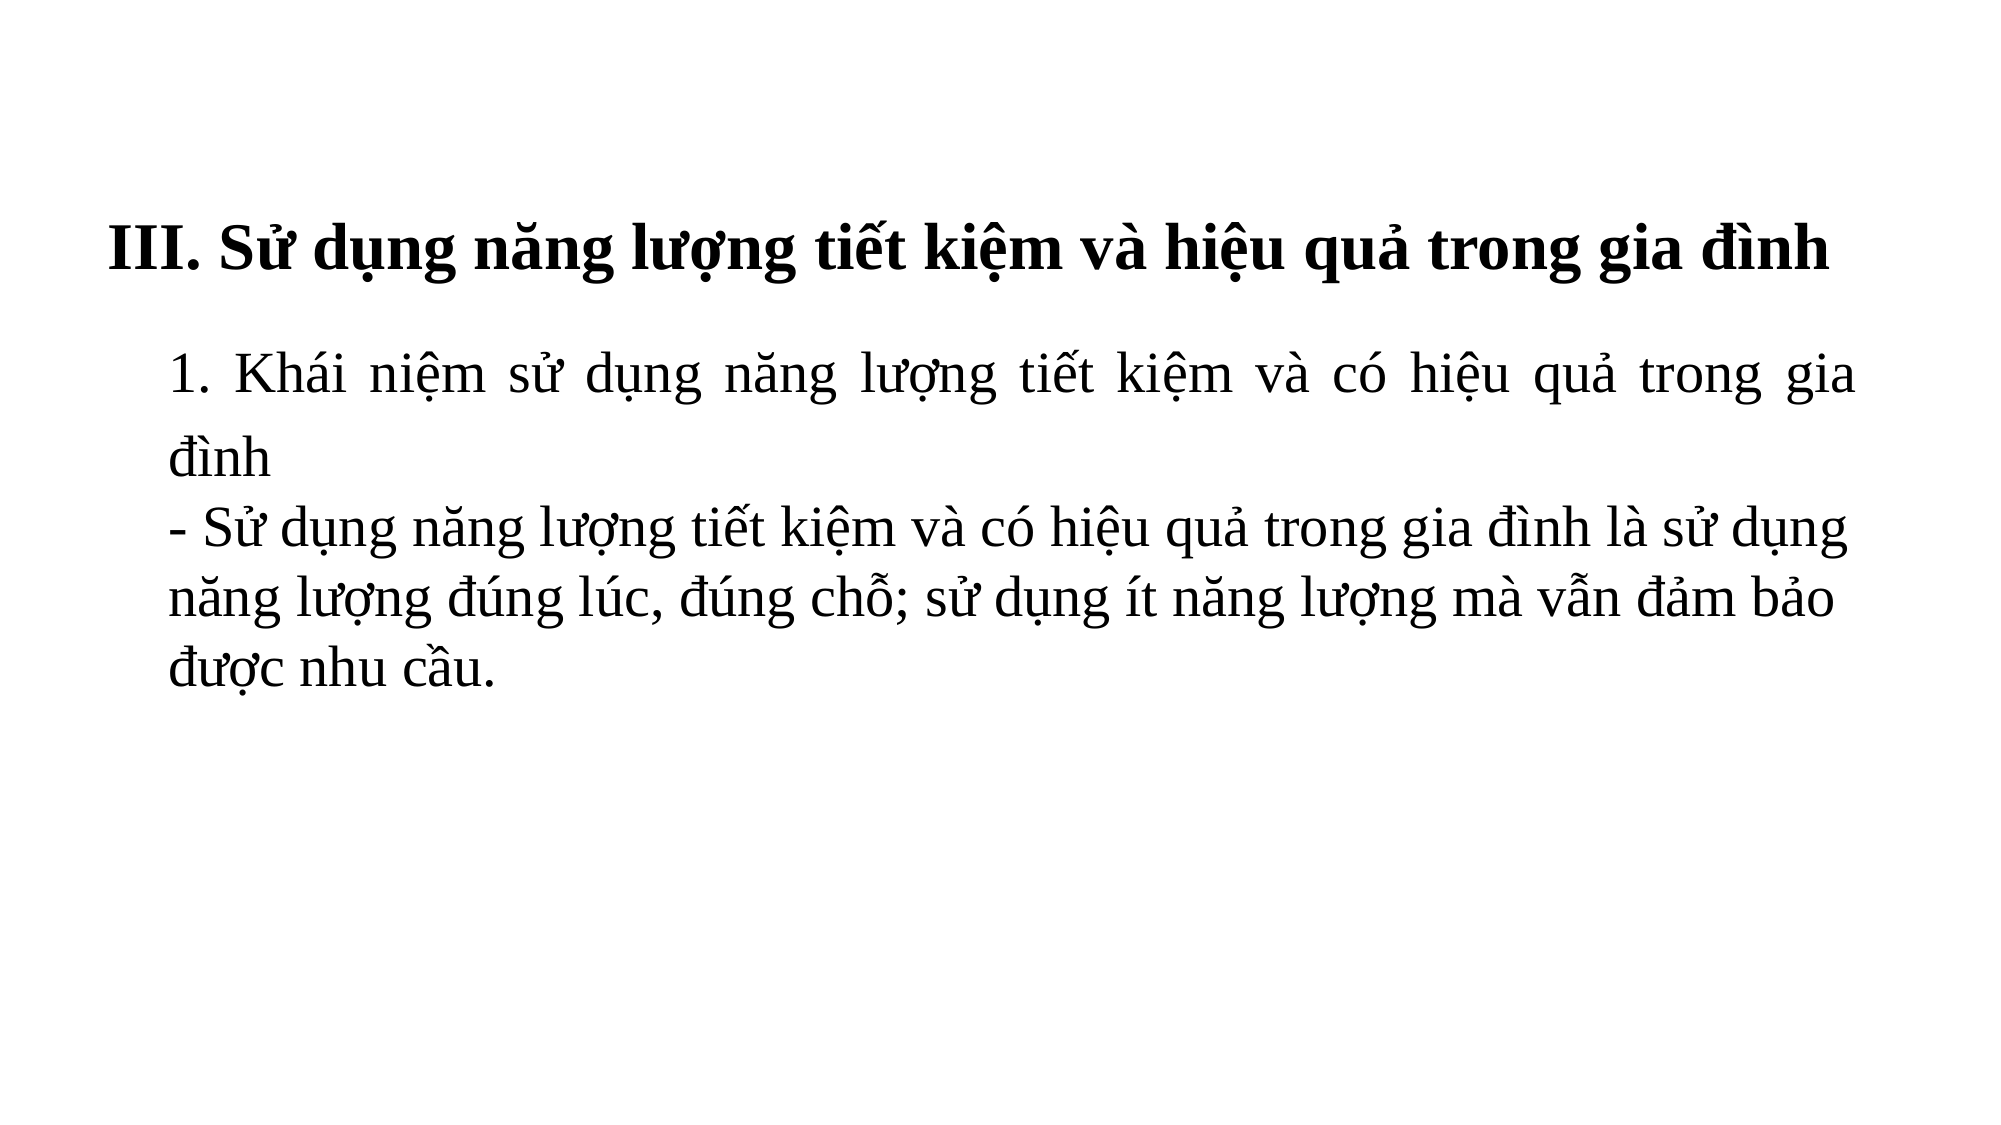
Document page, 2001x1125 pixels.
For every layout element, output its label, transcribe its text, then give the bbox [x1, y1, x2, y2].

text_box III. Sử dụng năng lượng tiết kiệm và hiệu quả trong gia đình [92, 179, 1885, 291]
text_box 1. Khái niệm sử dụng năng lượng tiết kiệm và có hiệu quả trong gia đình - Sử dụng năng lượng tiết kiệm và có hiệu quả trong gia đình là sử dụng năng lượng đúng lúc, đúng chỗ; sử dụng ít năng lượng mà vẫn đảm bảo được nhu cầu. [153, 312, 1873, 706]
